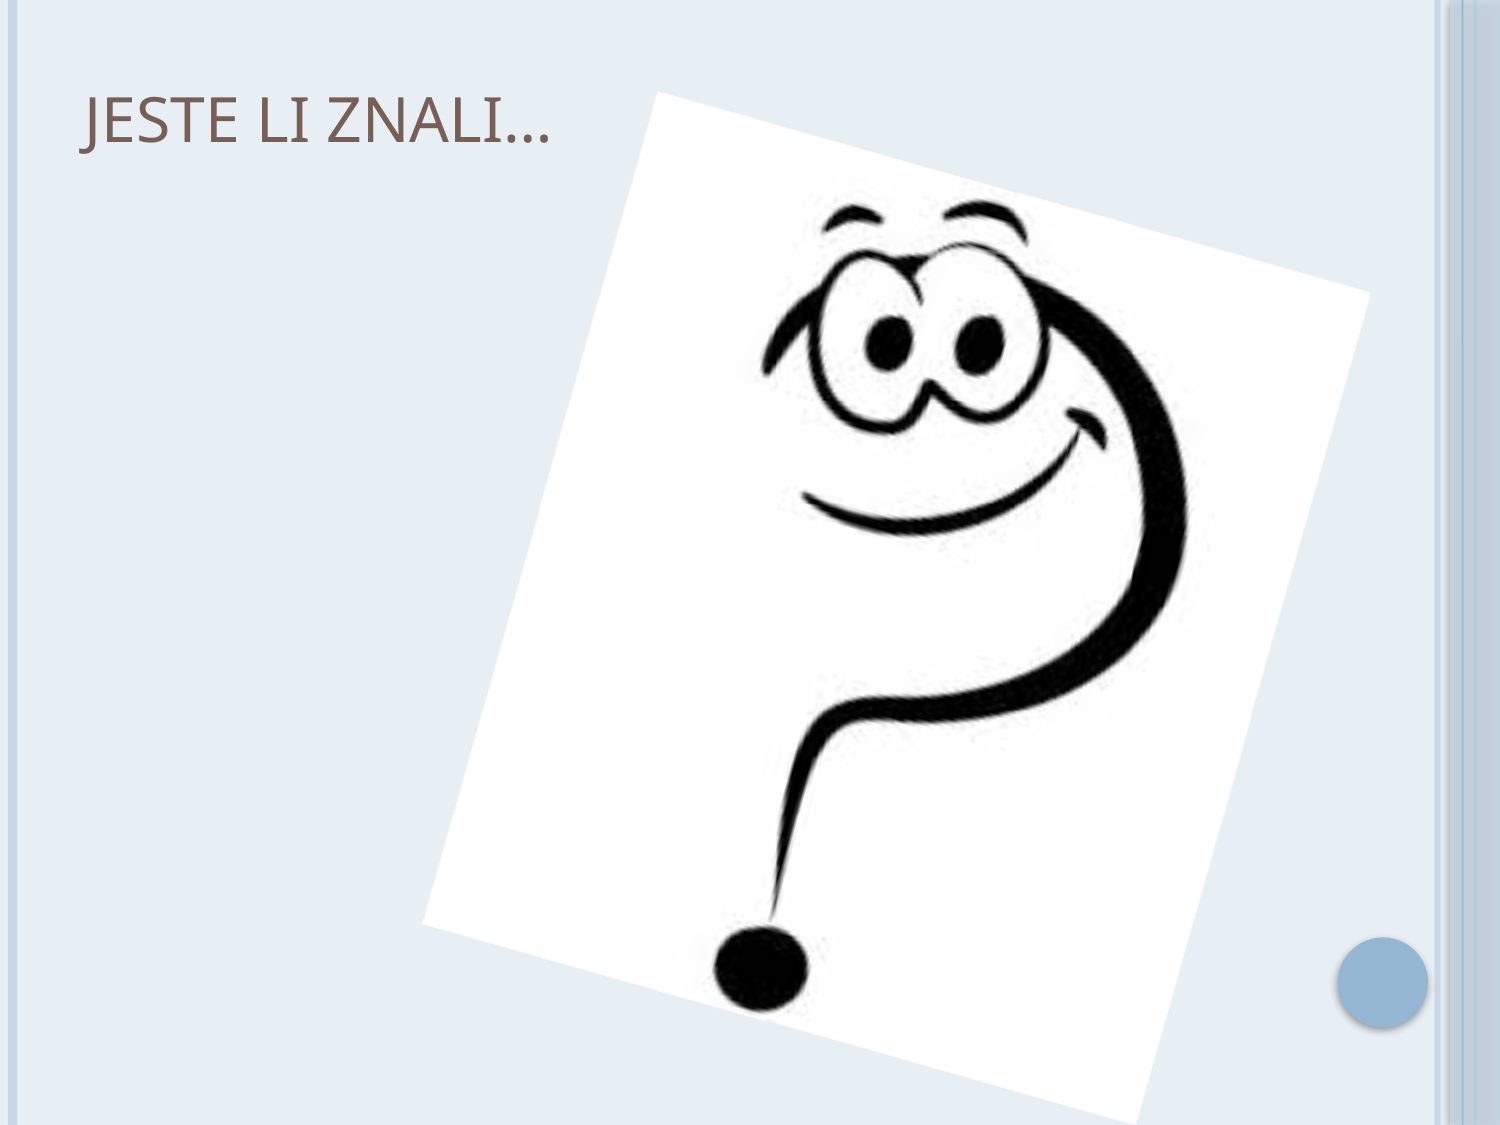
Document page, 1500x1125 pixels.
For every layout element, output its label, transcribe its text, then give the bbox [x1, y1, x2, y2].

title Jeste li znali… [70, 35, 1296, 163]
picture [424, 93, 1369, 1124]
